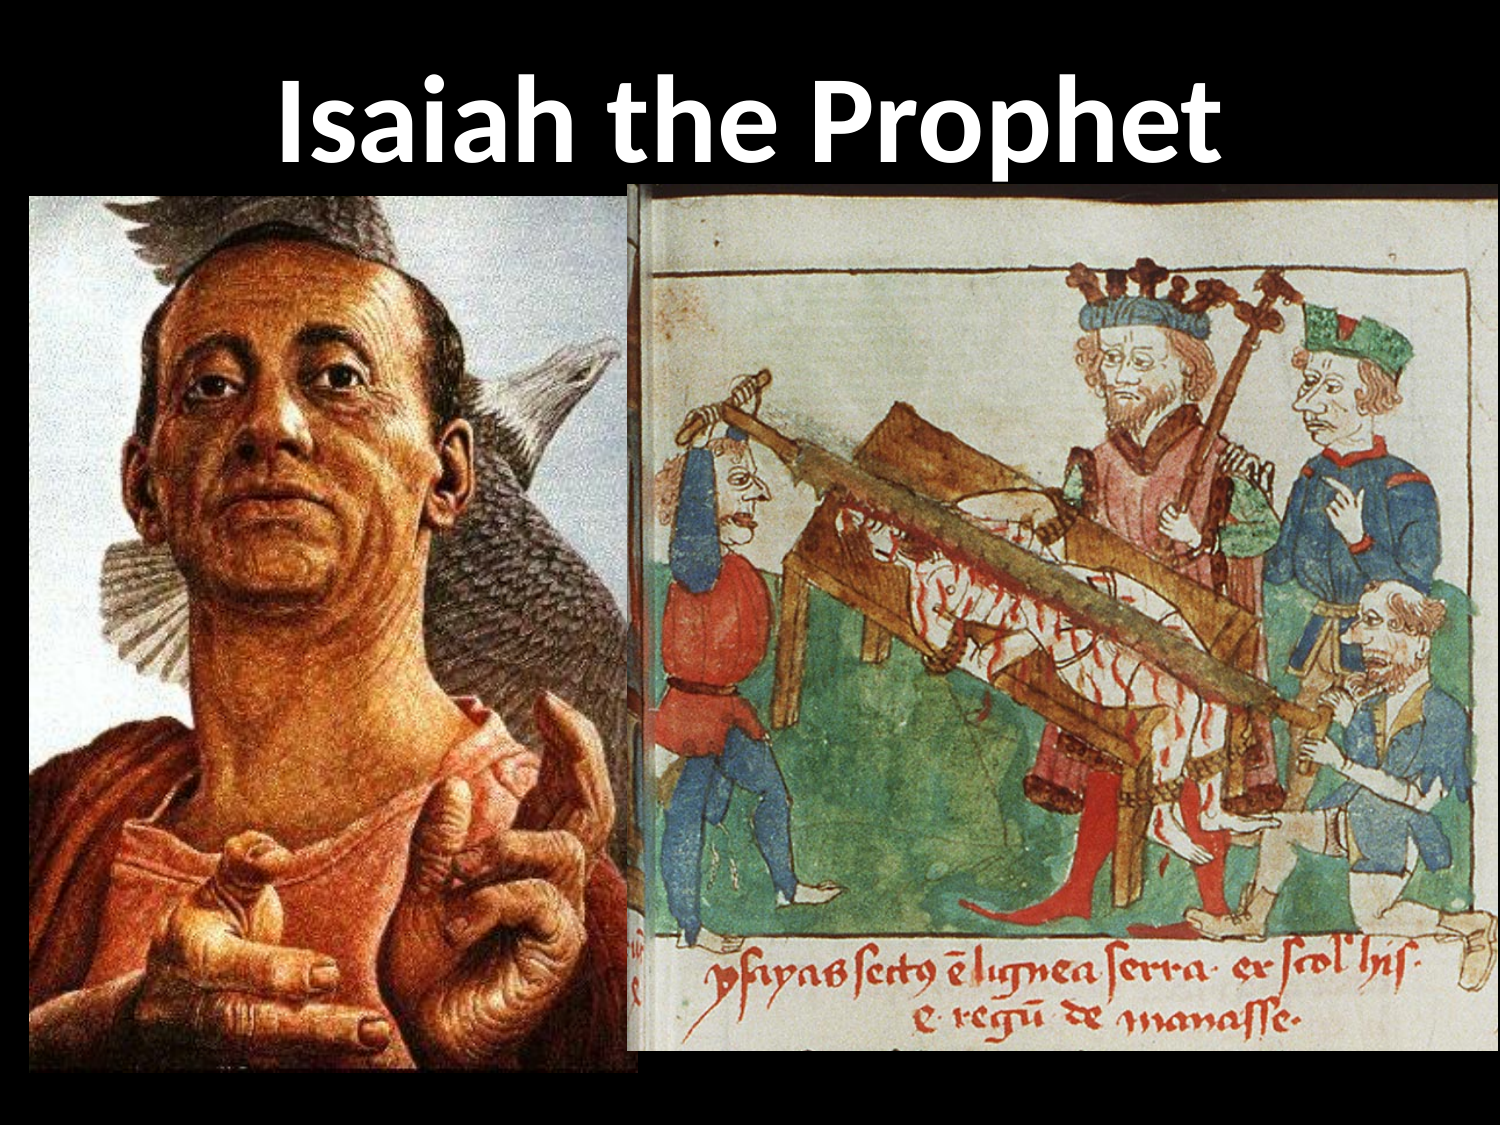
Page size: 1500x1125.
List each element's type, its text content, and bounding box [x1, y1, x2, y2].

title Isaiah the Prophet [75, 19, 1425, 194]
picture [29, 184, 1499, 1073]
